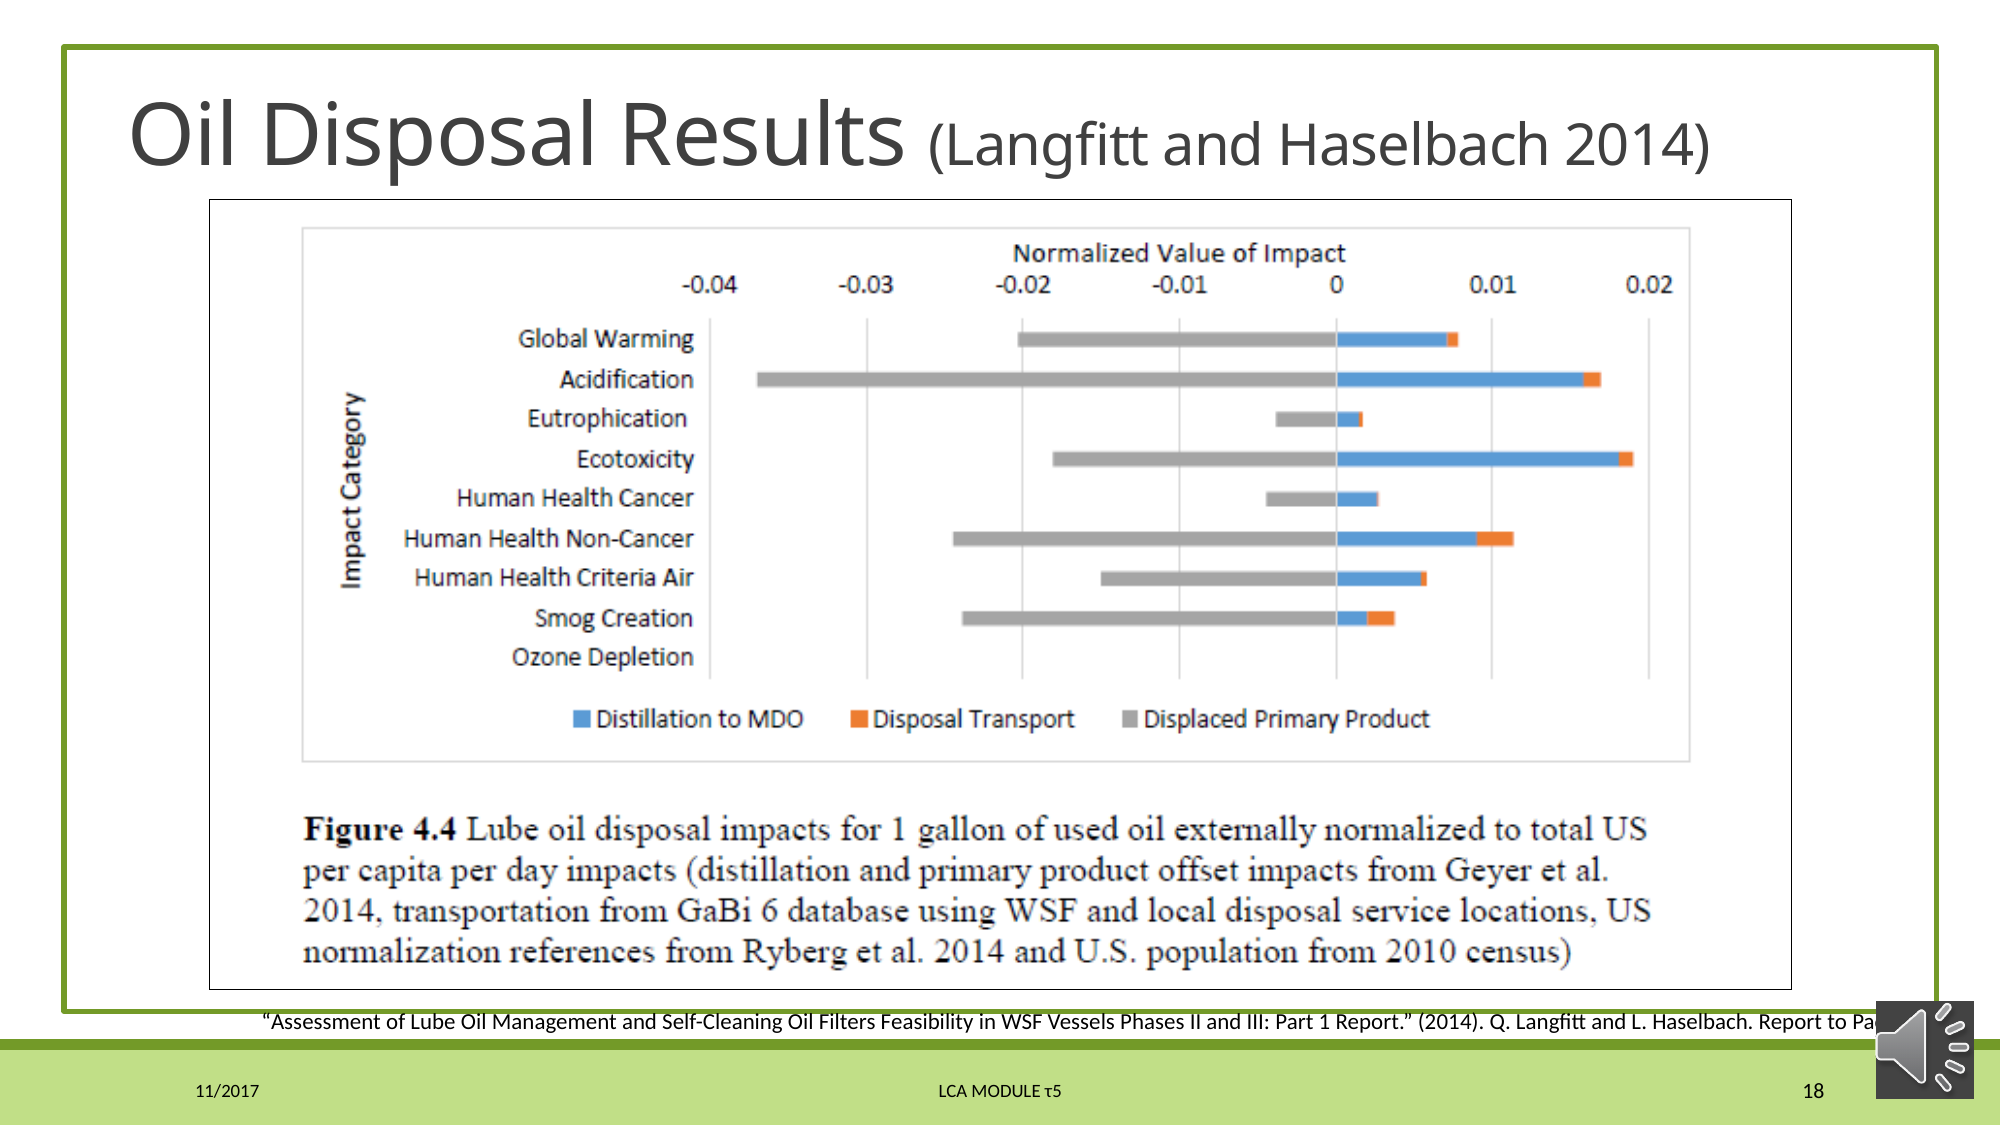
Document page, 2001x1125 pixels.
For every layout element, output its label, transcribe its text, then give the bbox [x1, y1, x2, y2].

picture [208, 199, 1792, 991]
text_box “Assessment of Lube Oil Management and Self-Cleaning Oil Filters Feasibility in WSF Vessels Phases II and III: Part 1 Report.” (2014). Q. Langfitt and L. Haselbach. Report to PacTrans. [241, 999, 1873, 1042]
title Oil Disposal Results (Langfitt and Haselbach 2014) [112, 45, 1865, 191]
picture [1874, 999, 1976, 1101]
slide_number 11/2017 [180, 1059, 586, 1120]
slide_number 18 [1624, 1059, 1840, 1120]
footer LCA Module τ5 [604, 1059, 1396, 1120]
